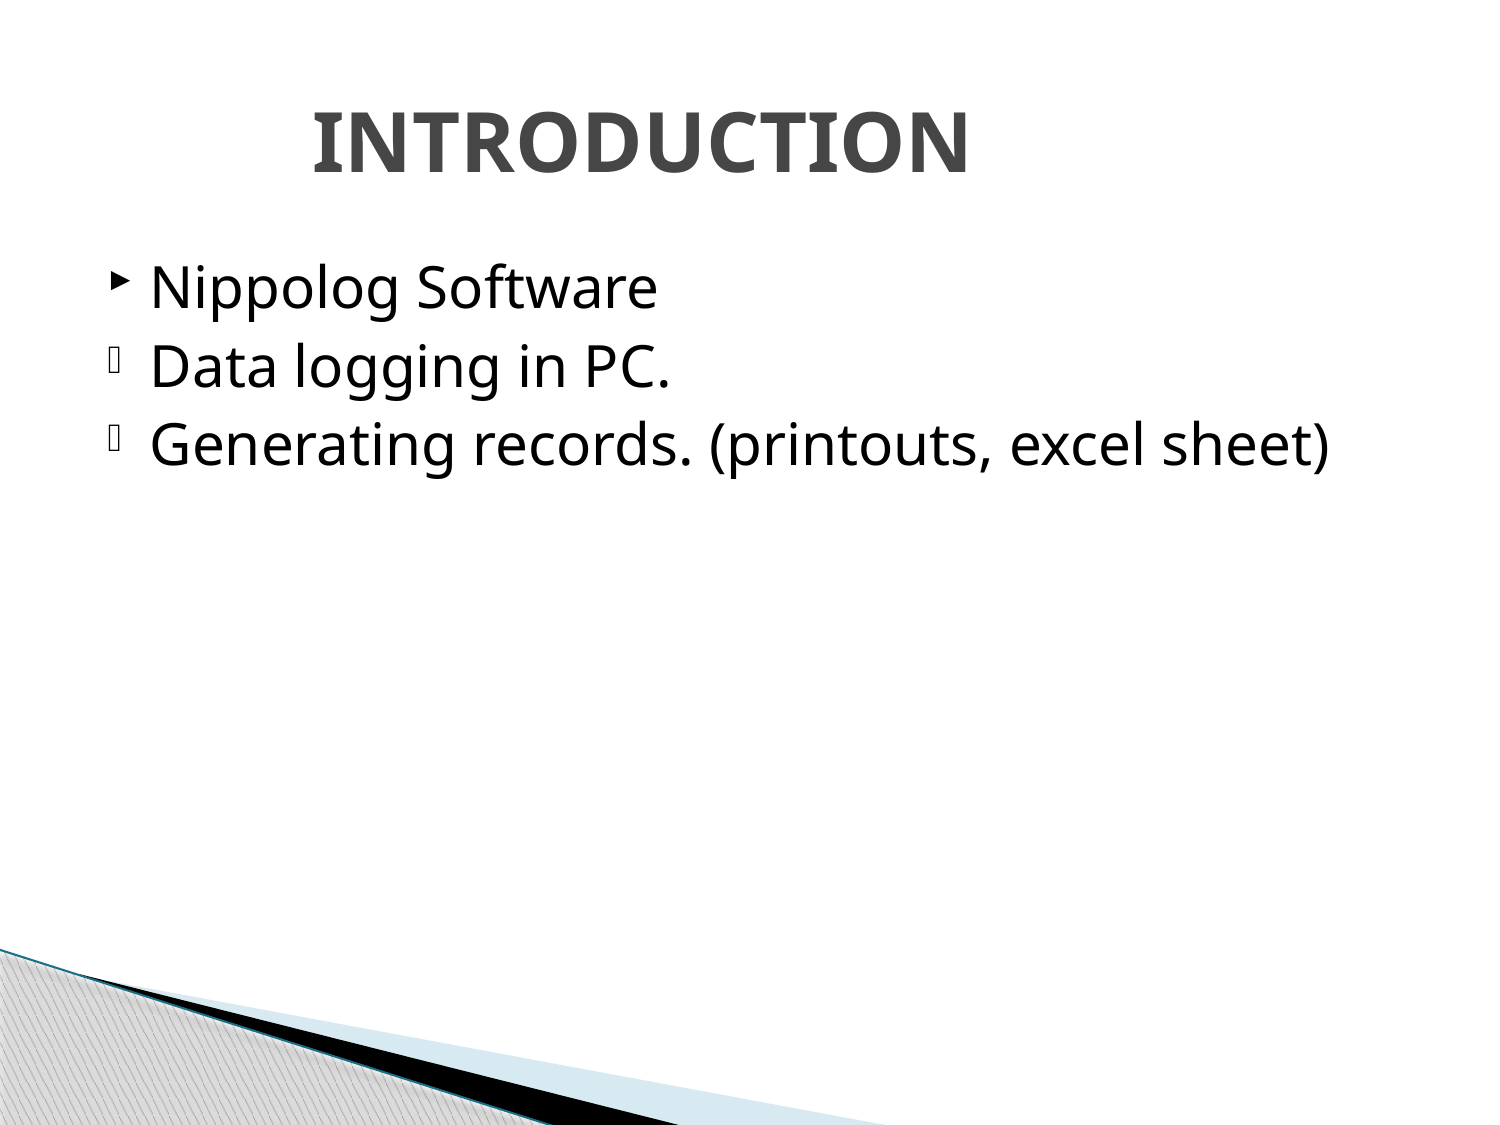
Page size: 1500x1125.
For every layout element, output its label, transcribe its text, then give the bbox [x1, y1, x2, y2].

title INTRODUCTION [75, 45, 1425, 233]
list Nippolog Software Data logging in PC. Generating records. (printouts, excel sheet) [75, 243, 1425, 986]
